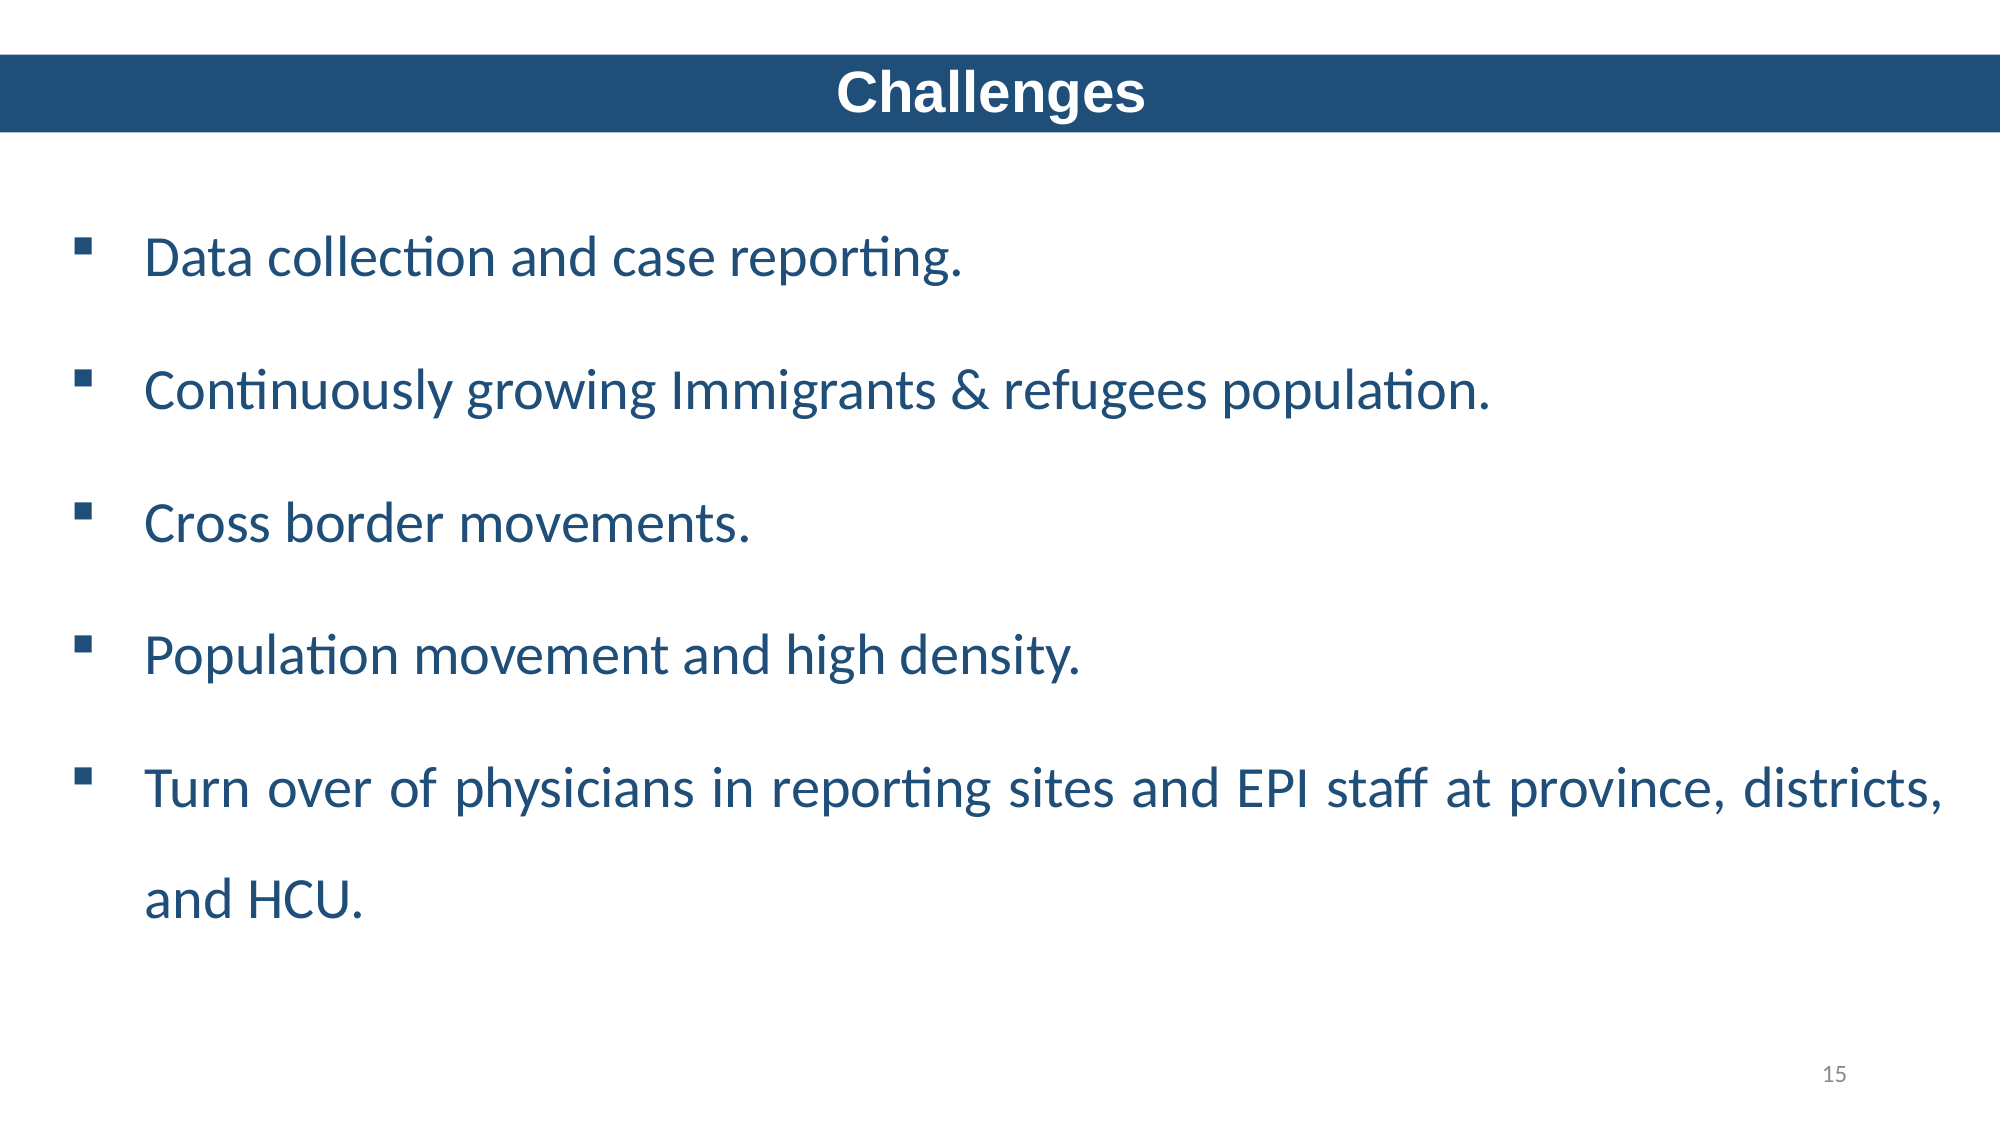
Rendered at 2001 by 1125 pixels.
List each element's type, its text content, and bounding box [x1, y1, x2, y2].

list Data collection and case reporting. Continuously growing Immigrants & refugees population. Cross border movements. Population movement and high density. Turn over of physicians in reporting sites and EPI staff at province, districts, and HCU. [54, 169, 1960, 1043]
slide_number 15 [1412, 1042, 1863, 1103]
text_box Challenges [0, 54, 2000, 133]
